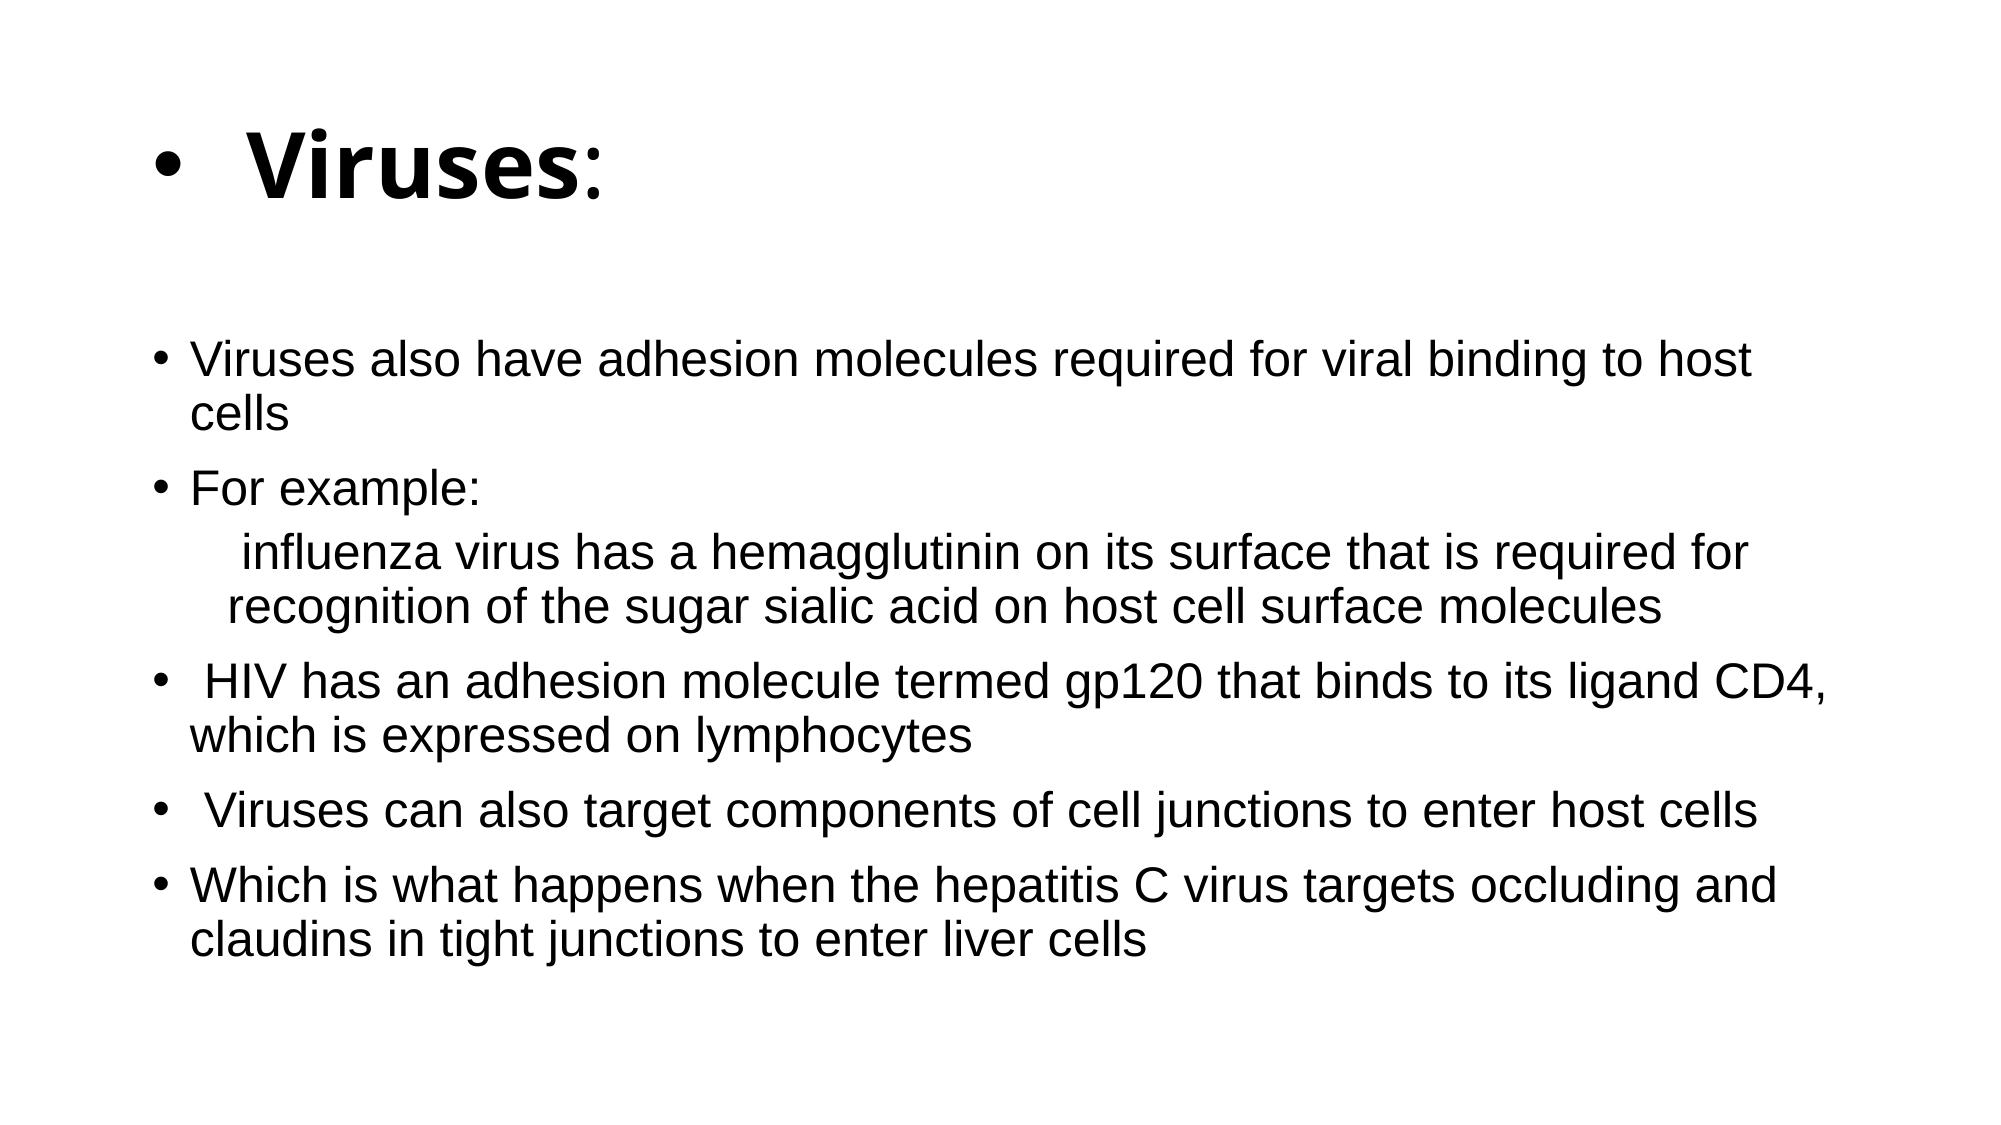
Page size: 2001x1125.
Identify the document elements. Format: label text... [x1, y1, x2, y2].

list Viruses also have adhesion molecules required for viral binding to host cells For example: influenza virus has a hemagglutinin on its surface that is required for recognition of the sugar sialic acid on host cell surface molecules HIV has an adhesion molecule termed gp120 that binds to its ligand CD4, which is expressed on lymphocytes Viruses can also target components of cell junctions to enter host cells Which is what happens when the hepatitis C virus targets occluding and claudins in tight junctions to enter liver cells [137, 299, 1863, 1085]
title Viruses: [137, 59, 1863, 278]
